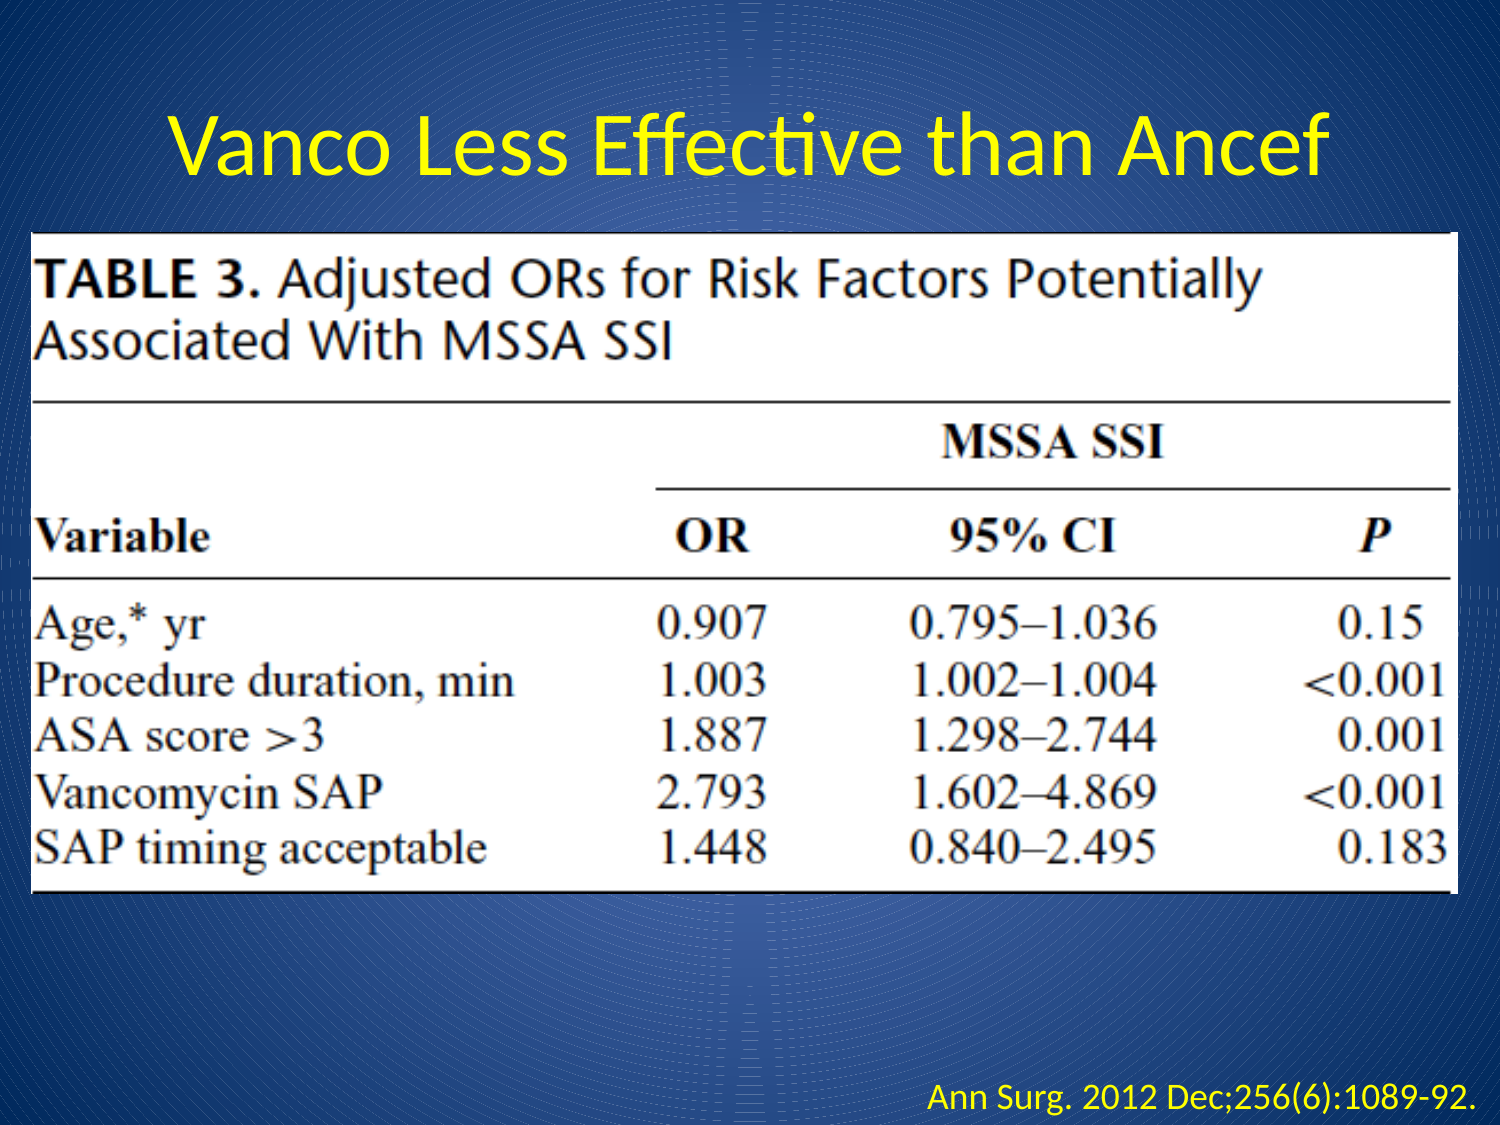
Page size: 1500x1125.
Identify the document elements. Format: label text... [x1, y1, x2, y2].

picture [31, 232, 1458, 895]
text_box Ann Surg. 2012 Dec;256(6):1089-92. [912, 1064, 1500, 1125]
title Vanco Less Effective than Ancef [75, 45, 1425, 230]
